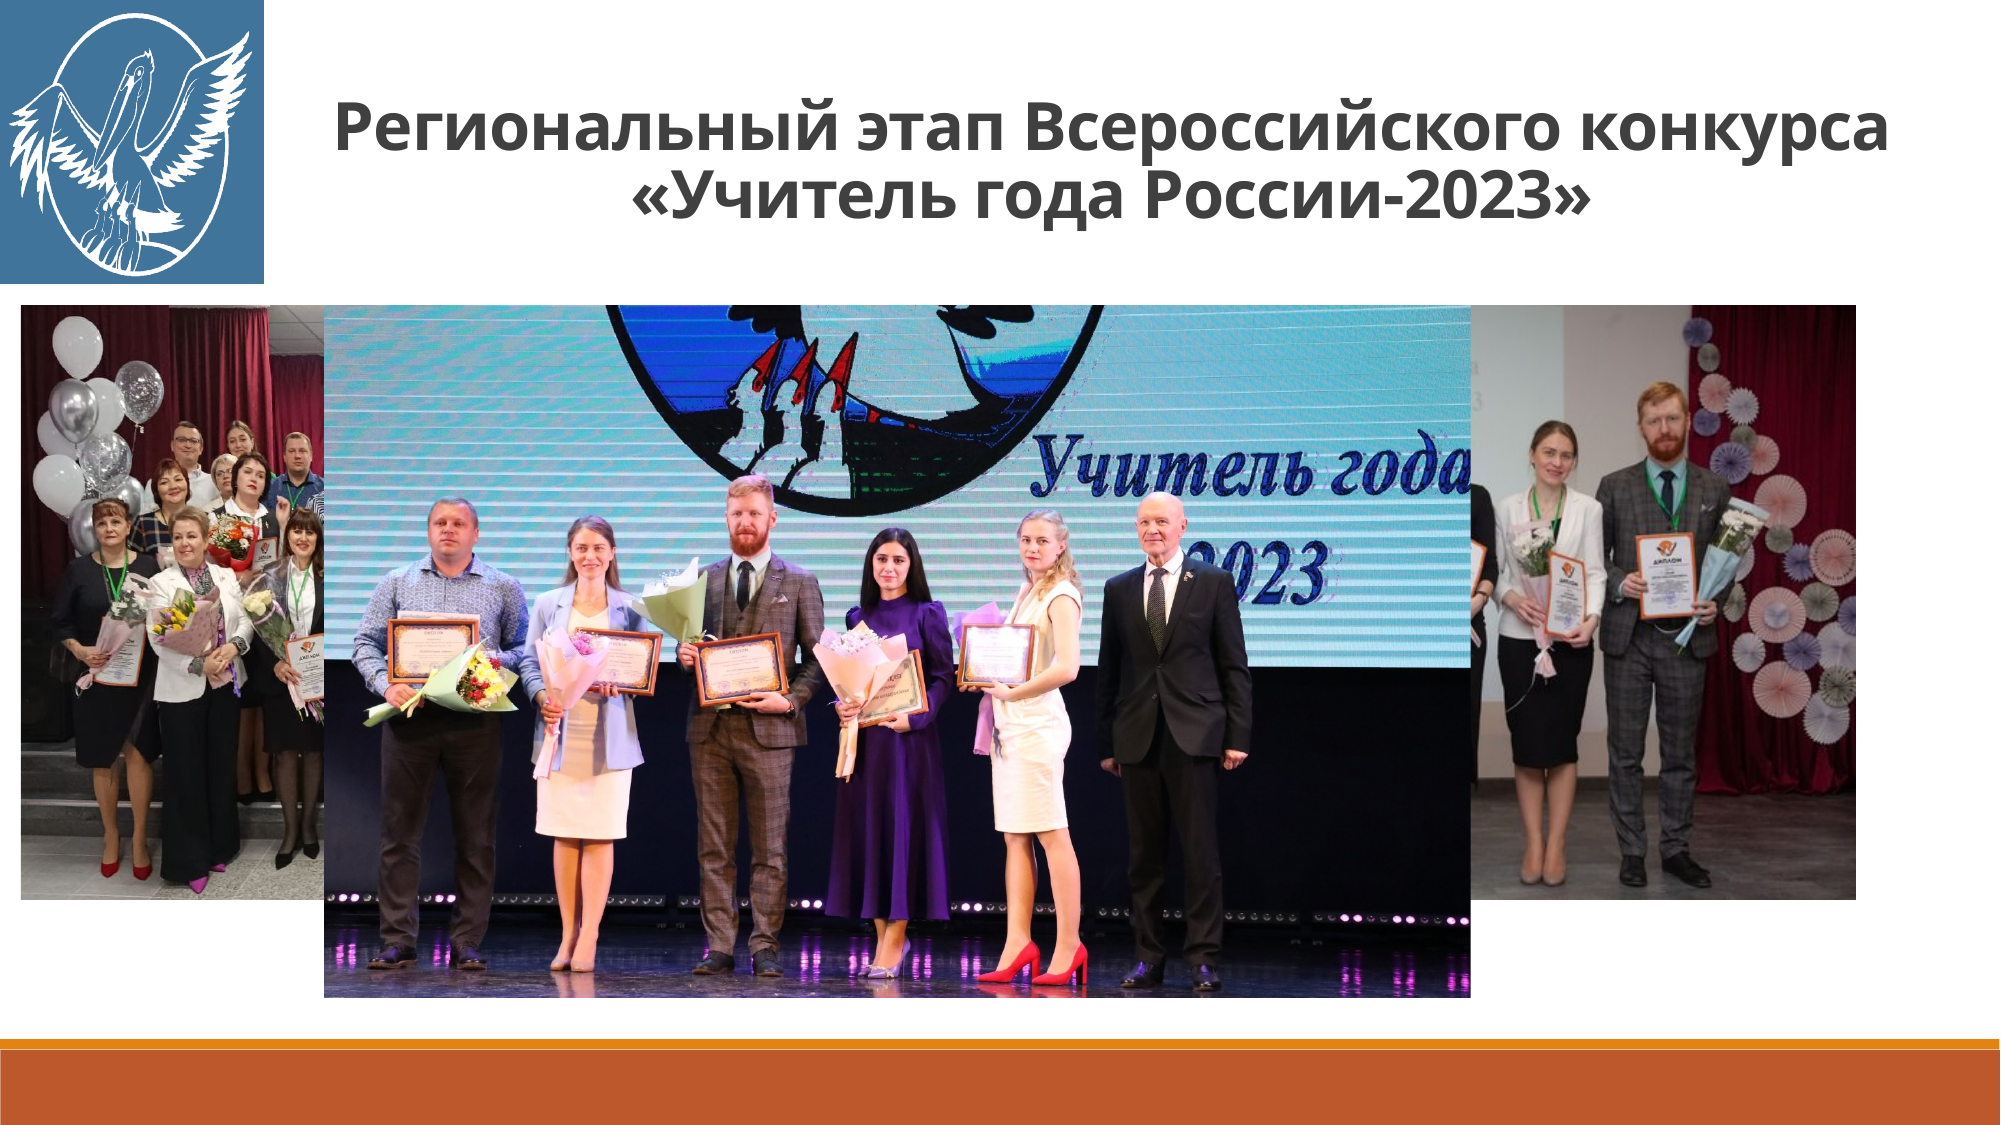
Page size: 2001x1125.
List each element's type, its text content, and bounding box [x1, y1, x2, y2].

picture [20, 305, 1857, 999]
picture [0, 0, 265, 284]
text_box Региональный этап Всероссийского конкурса «Учитель года России-2023» [287, 88, 1938, 327]
